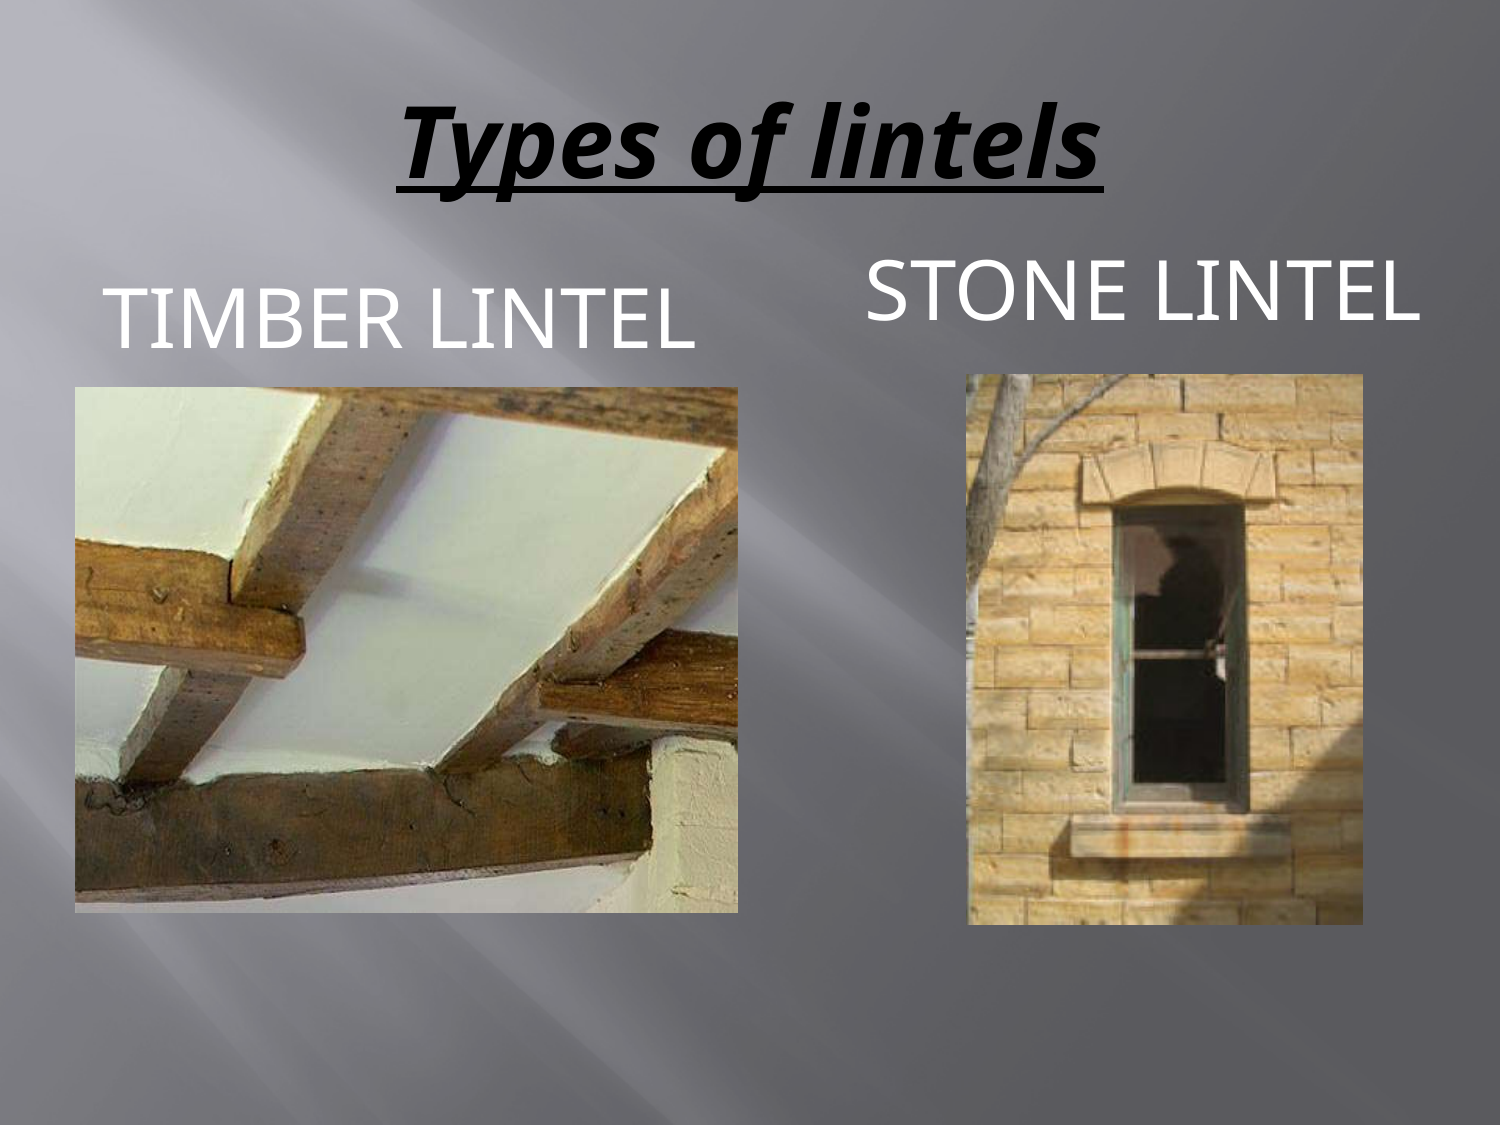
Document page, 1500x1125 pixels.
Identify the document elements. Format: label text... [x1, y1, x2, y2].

list Timber lintel [87, 262, 776, 368]
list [966, 374, 1363, 926]
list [74, 387, 738, 913]
title Types of lintels [75, 44, 1425, 233]
list Stone lintel [849, 237, 1450, 336]
